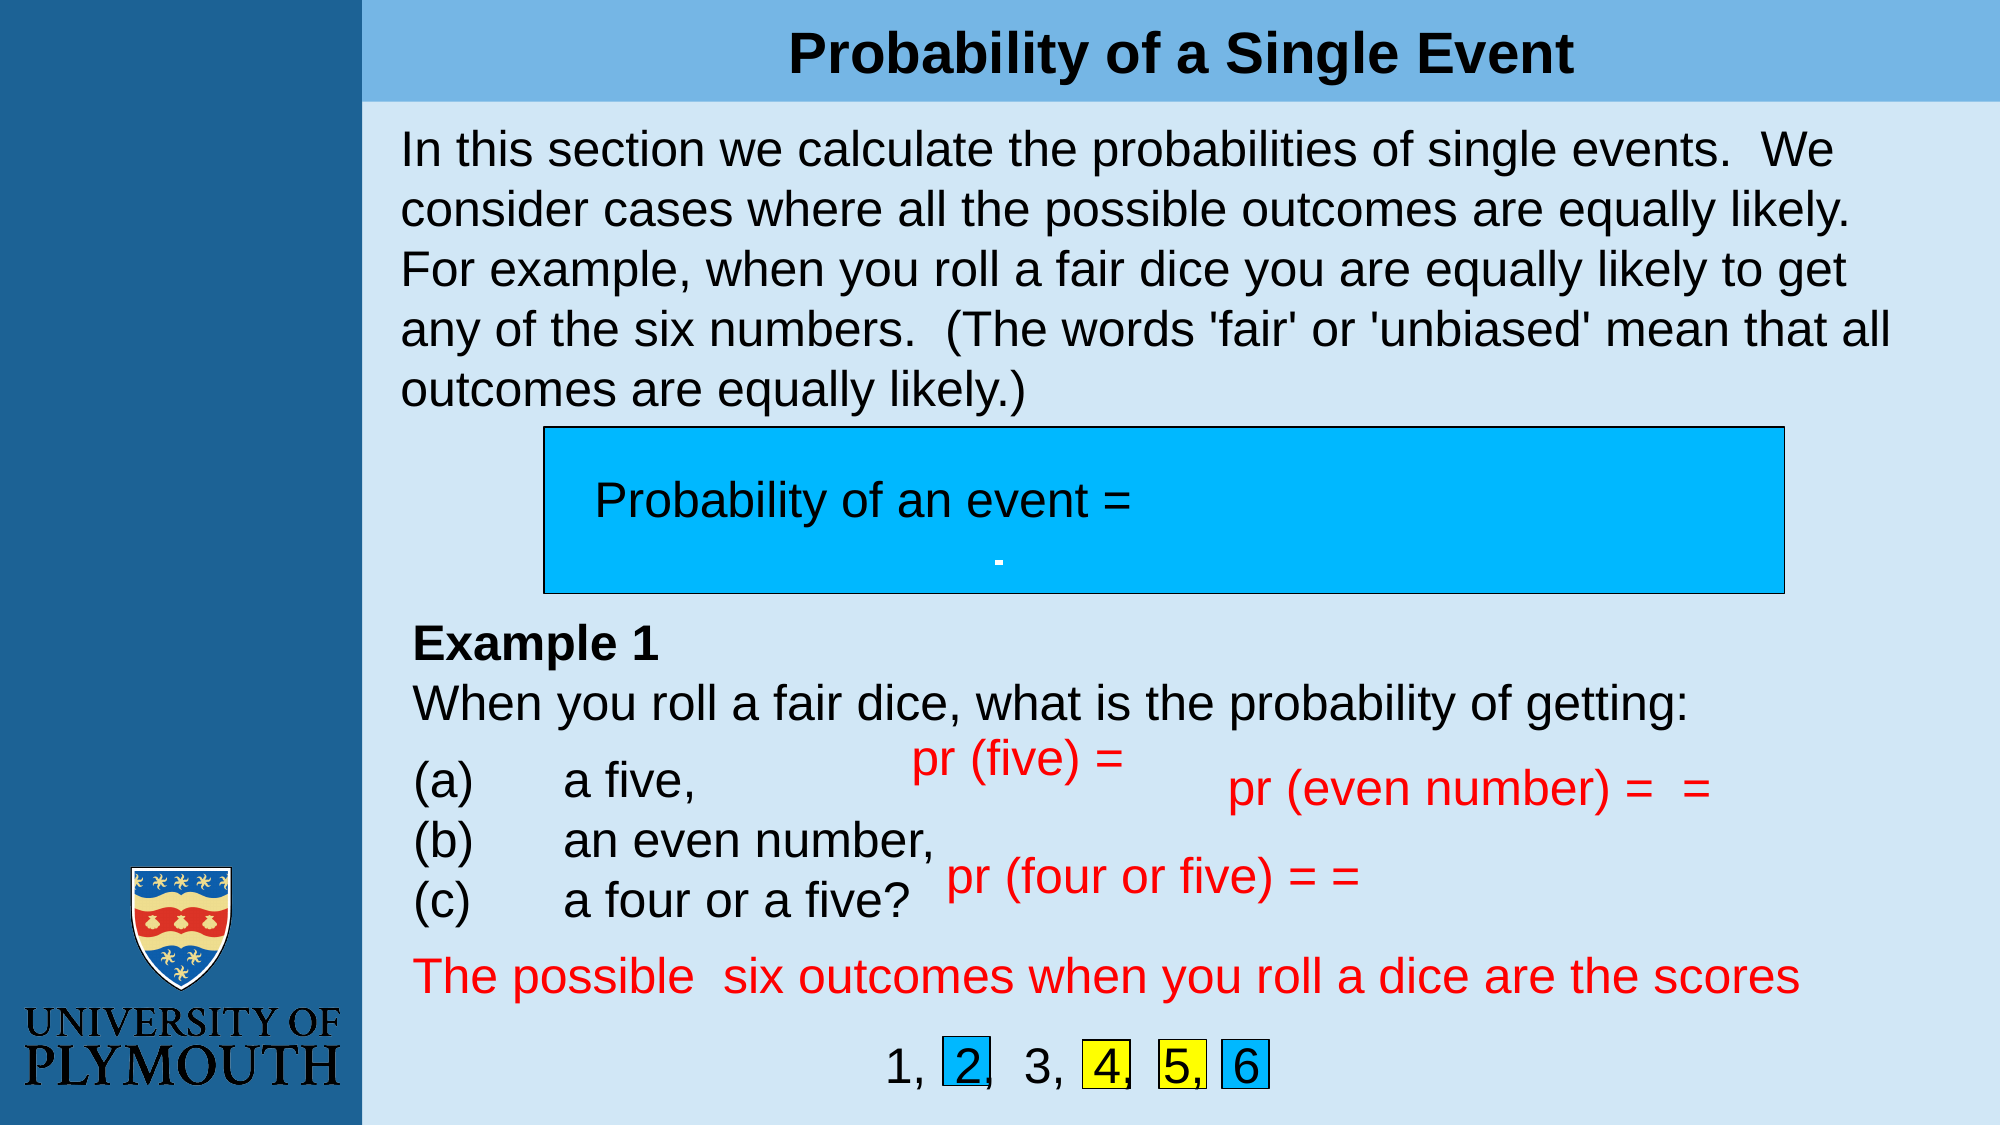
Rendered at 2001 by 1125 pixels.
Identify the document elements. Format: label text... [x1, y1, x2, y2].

text_box [544, 426, 1785, 594]
text_box The possible six outcomes when you roll a dice are the scores [397, 936, 1863, 1012]
picture [0, 825, 378, 1125]
text_box (a) a five, (b) an even number, (c) a four or a five? [398, 739, 971, 935]
text_box 1, 2, 3, 4, 5, 6 [870, 1026, 1319, 1101]
text_box In this section we calculate the probabilities of single events. We consider cases where all the possible outcomes are equally likely. For example, when you roll a fair dice you are equally likely to get any of the six numbers. (The words 'fair' or 'unbiased' mean that all outcomes are equally likely.) [385, 108, 1922, 424]
text_box Probability of a Single Event [363, 7, 2000, 93]
text_box Example 1 When you roll a fair dice, what is the probability of getting: [397, 603, 1910, 739]
